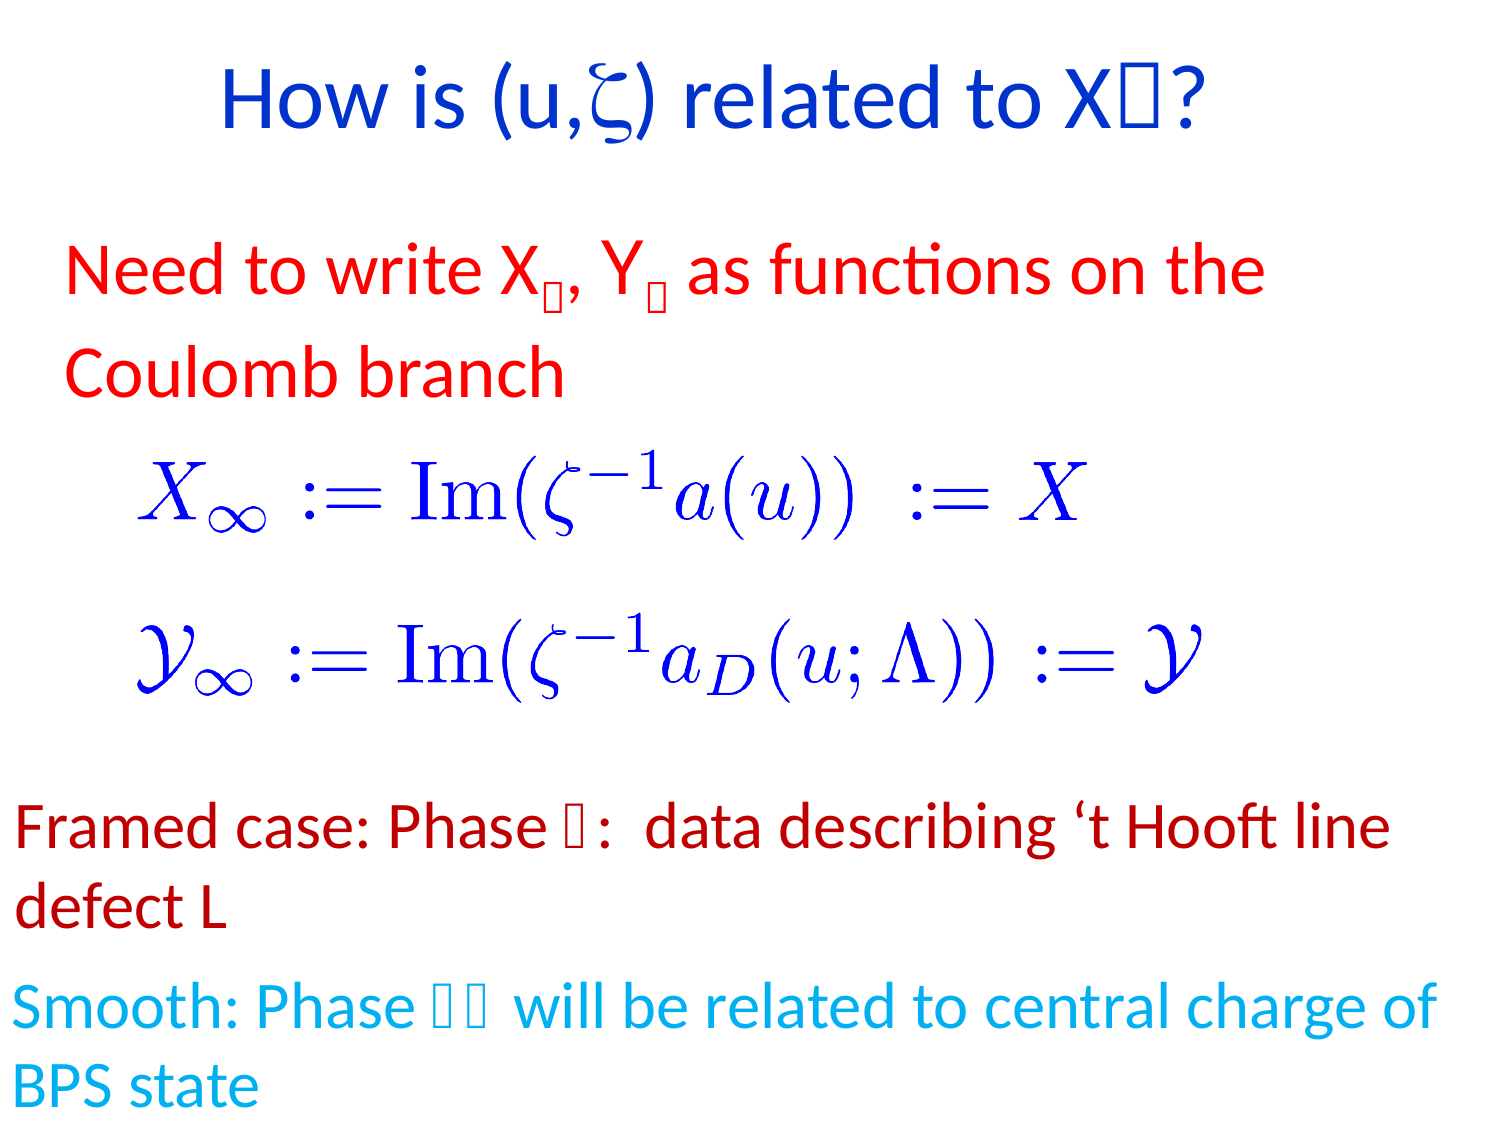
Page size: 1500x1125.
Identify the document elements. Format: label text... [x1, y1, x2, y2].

picture [137, 612, 994, 703]
picture [137, 449, 853, 541]
picture [1037, 624, 1202, 694]
picture [912, 462, 1088, 520]
text_box Need to write X, Y as functions on the Coulomb branch [50, 212, 1500, 420]
text_box Smooth: Phase  will be related to central charge of BPS state [0, 953, 1497, 1125]
text_box Framed case: Phase : data describing ‘t Hooft line defect L [0, 774, 1500, 950]
title How is (u,) related to X? [50, 0, 1400, 186]
